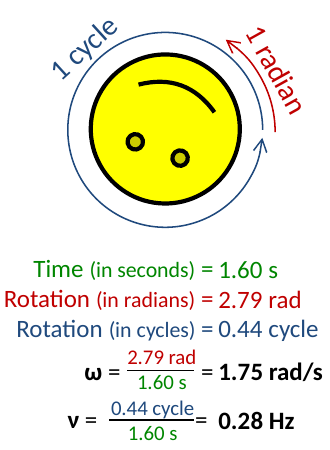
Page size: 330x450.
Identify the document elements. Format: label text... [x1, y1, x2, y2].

text_box Time (in seconds) = Rotation (in radians) = Rotation (in cycles) = ω = = ν = = [0, 245, 203, 442]
text_box 1 radian [223, 0, 330, 140]
text_box [67, 31, 268, 229]
text_box 1 cycle [23, 0, 141, 104]
text_box 0.44 cycle 1.60 s [89, 387, 217, 450]
text_box 1.60 s 2.79 rad 0.44 cycle 1.75 rad/s 0.28 Hz [203, 245, 330, 442]
text_box [180, 39, 276, 133]
text_box 2.79 rad 1.60 s [98, 336, 226, 401]
